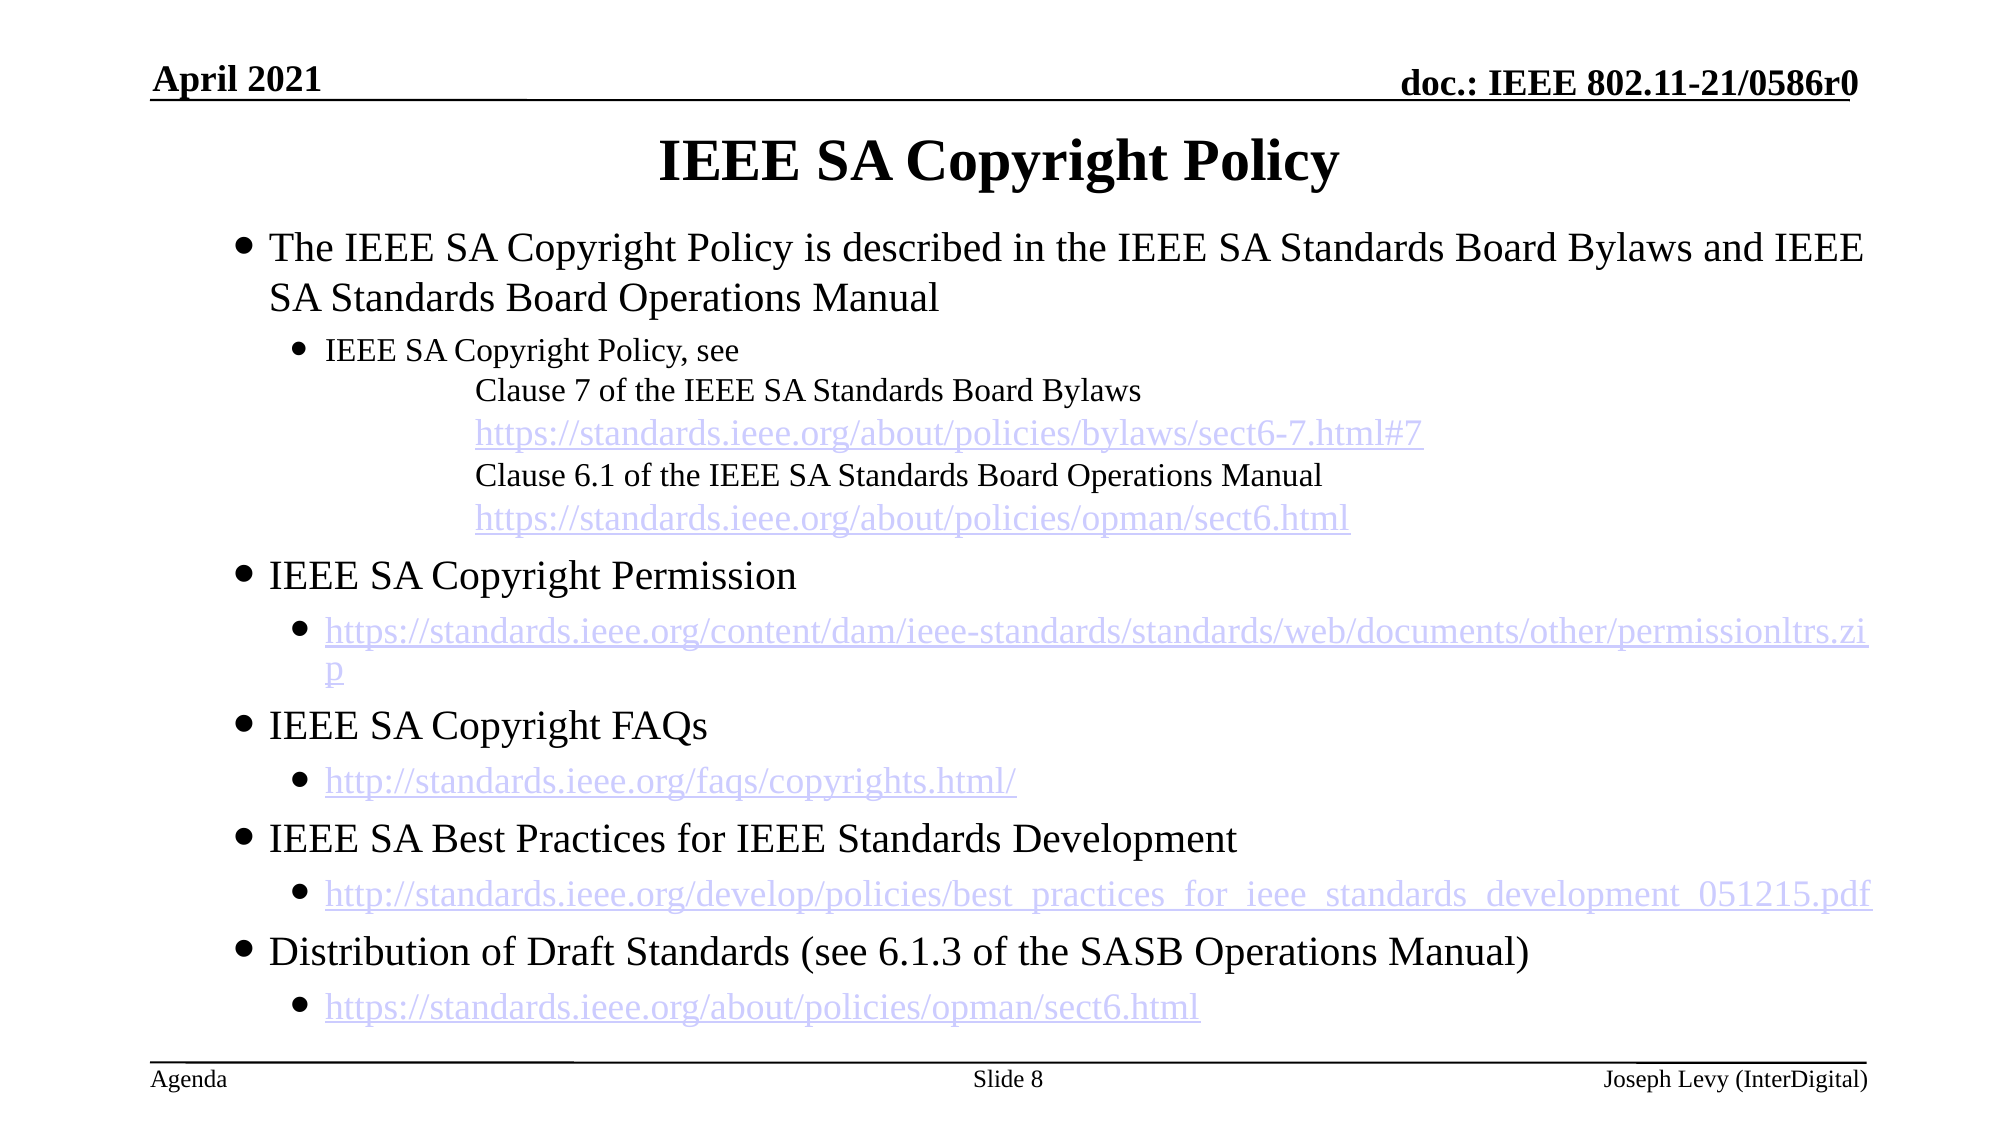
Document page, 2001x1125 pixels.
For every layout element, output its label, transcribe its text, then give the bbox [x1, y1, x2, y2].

title IEEE SA Copyright Policy [149, 112, 1850, 201]
footer Joseph Levy (InterDigital) [1171, 1061, 1869, 1093]
list The IEEE SA Copyright Policy is described in the IEEE SA Standards Board Bylaws and IEEE SA Standards Board Operations Manual IEEE SA Copyright Policy, see Clause 7 of the IEEE SA Standards Board Bylaws https://standards.ieee.org/about/policies/bylaws/sect6-7.html#7 Clause 6.1 of the IEEE SA Standards Board Operations Manual https://standards.ieee.org/about/policies/opman/sect6.html IEEE SA Copyright Permission https://standards.ieee.org/content/dam/ieee-standards/standards/web/documents/other/permissionltrs.zip IEEE SA Copyright FAQs http://standards.ieee.org/faqs/copyrights.html/ IEEE SA Best Practices for IEEE Standards Development http://standards.ieee.org/develop/policies/best_practices_for_ieee_standards_development_051215.pdf Distribution of Draft Standards (see 6.1.3 of the SASB Operations Manual) https://standards.ieee.org/about/policies/opman/sect6.html [105, 212, 1895, 1063]
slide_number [152, 54, 563, 100]
slide_number Slide 8 [950, 1061, 1067, 1123]
